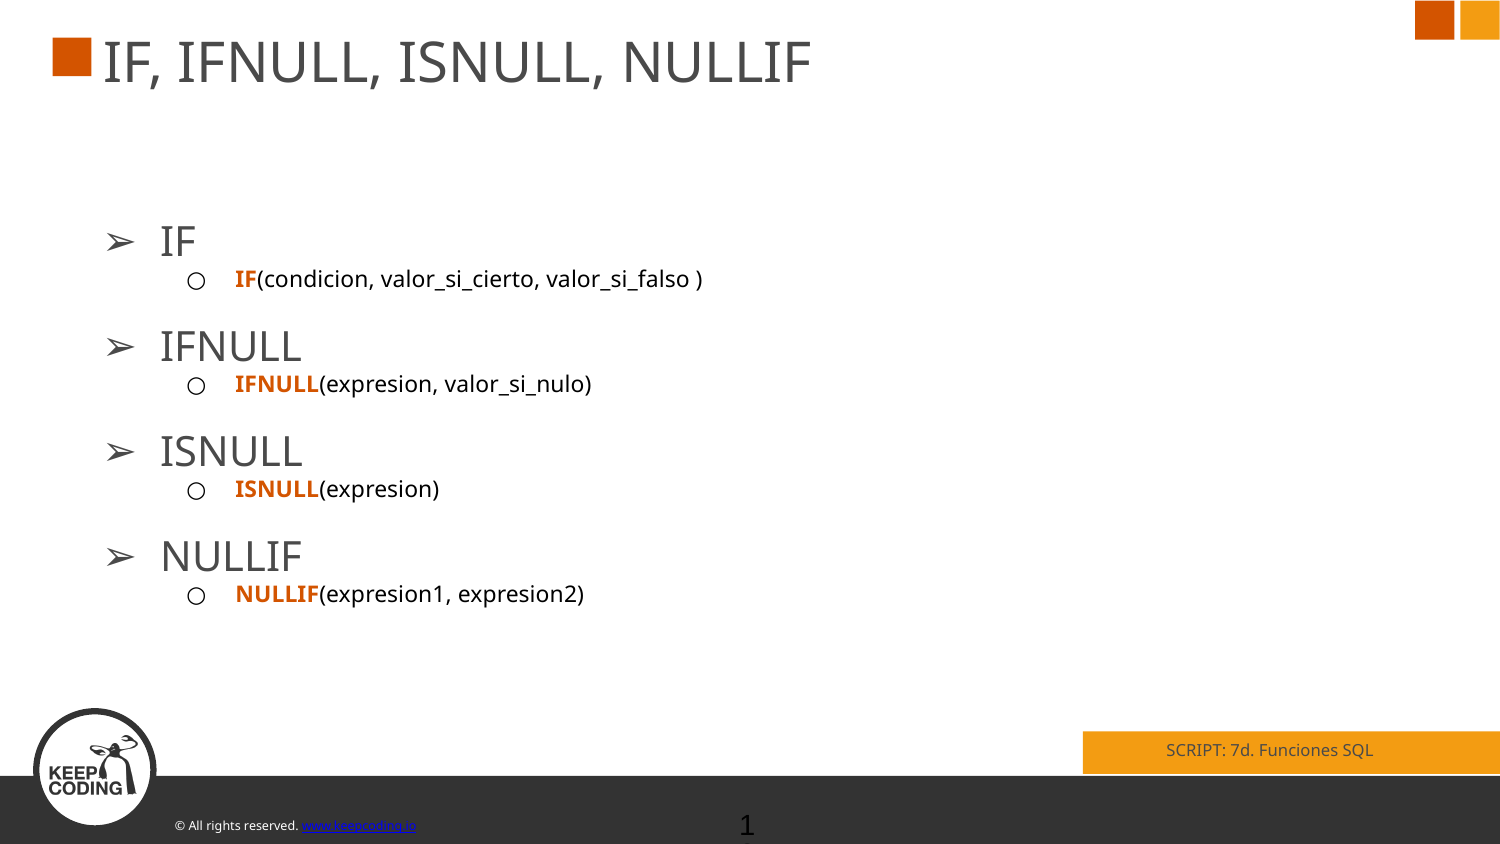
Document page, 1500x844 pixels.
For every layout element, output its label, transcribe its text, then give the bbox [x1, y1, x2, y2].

text_box IF IF(condicion, valor_si_cierto, valor_si_falso ) IFNULL IFNULL(expresion, valor_si_nulo) ISNULL ISNULL(expresion) NULLIF NULLIF(expresion1, expresion2) [70, 227, 1428, 616]
slide_number ‹#› [734, 801, 764, 834]
picture [49, 735, 138, 795]
list SCRIPT: 7d. Funciones SQL [1082, 731, 1500, 774]
title IF, IFNULL, ISNULL, NULLIF [94, 17, 1408, 107]
